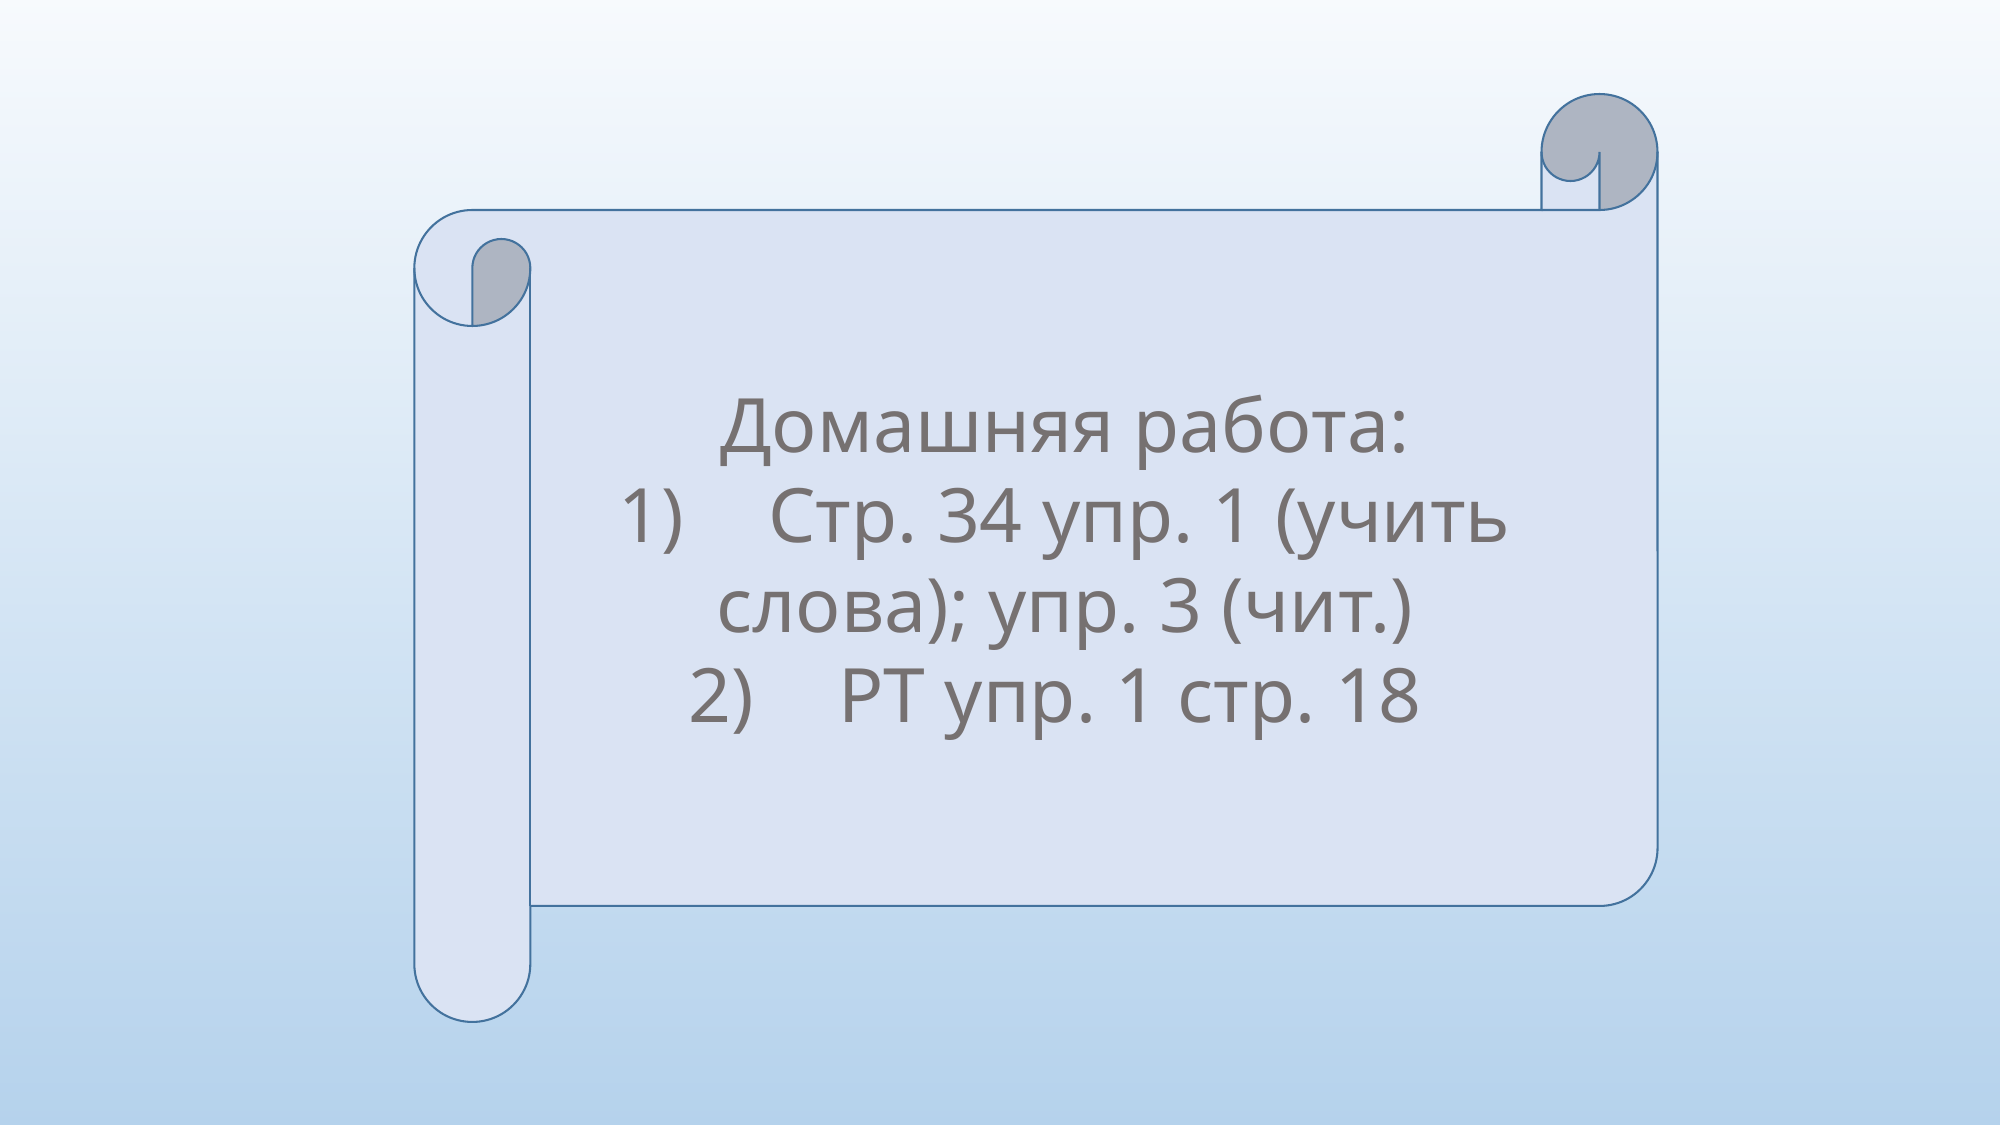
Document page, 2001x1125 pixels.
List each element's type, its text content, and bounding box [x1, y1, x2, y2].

text_box Домашняя работа: 1) Стр. 34 упр. 1 (учить слова); упр. 3 (чит.) 2) РТ упр. 1 стр. 18 [413, 92, 1659, 1023]
